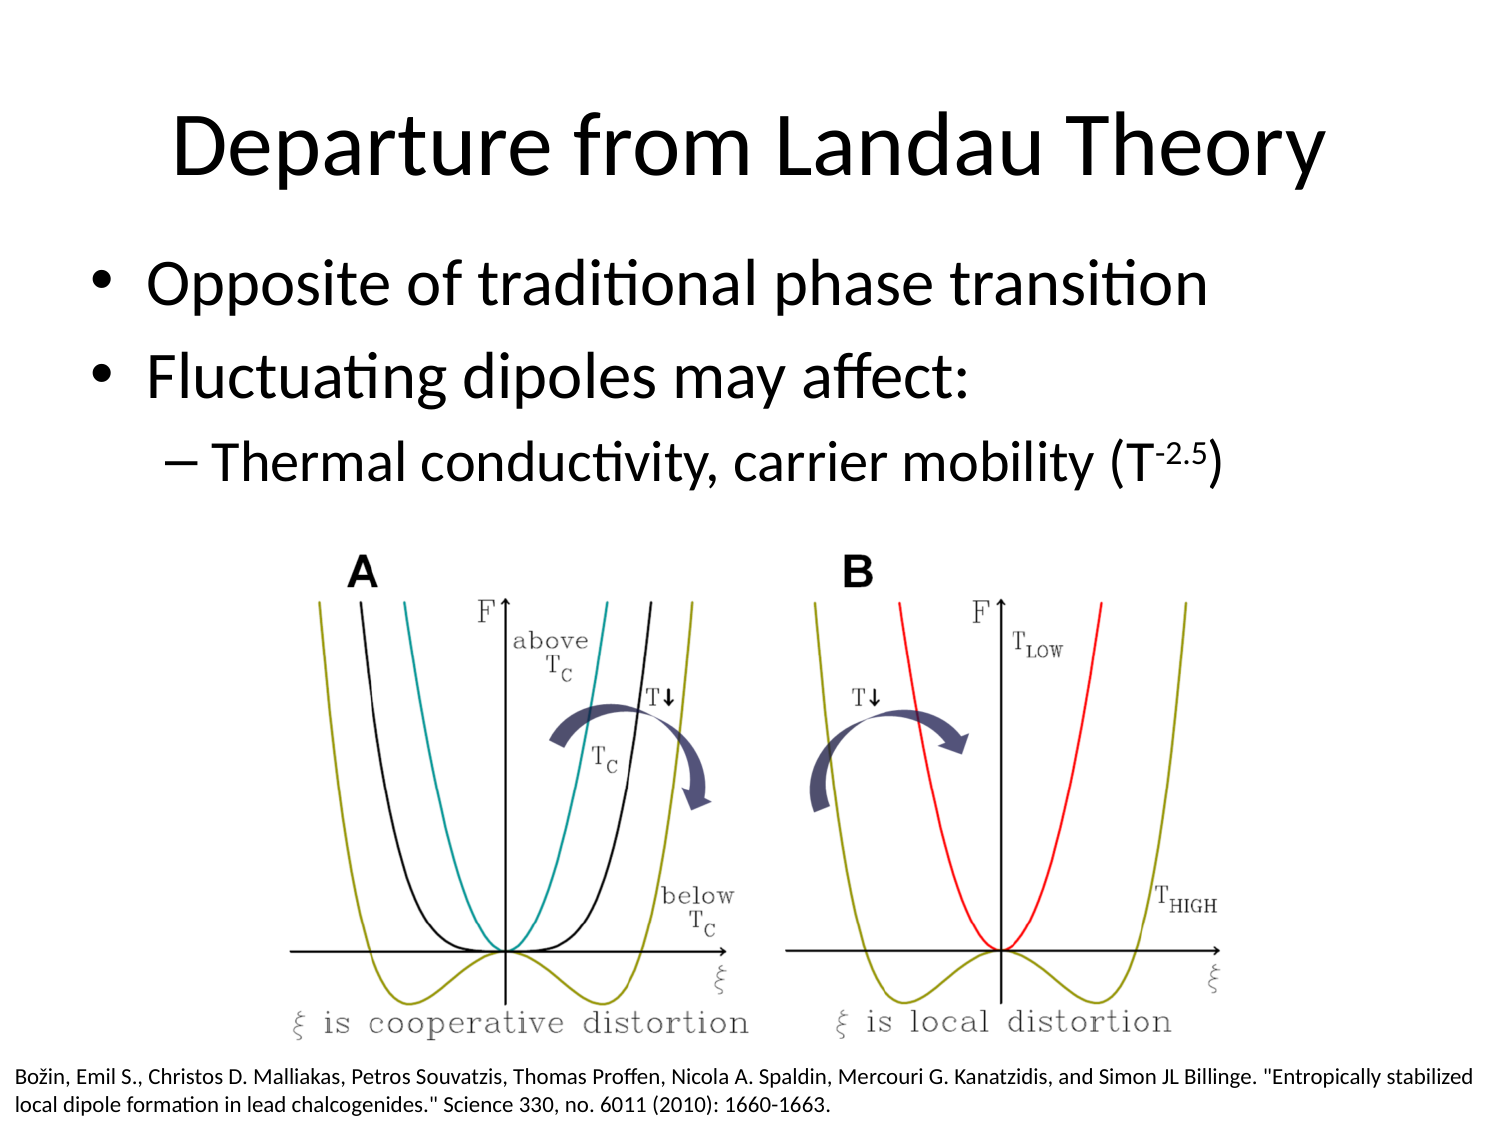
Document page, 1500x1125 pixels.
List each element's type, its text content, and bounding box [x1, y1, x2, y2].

title Departure from Landau Theory [75, 45, 1425, 230]
picture [243, 521, 1270, 1058]
list Opposite of traditional phase transition Fluctuating dipoles may affect: Thermal conductivity, carrier mobility (T-2.5) [75, 230, 1425, 568]
text_box Božin, Emil S., Christos D. Malliakas, Petros Souvatzis, Thomas Proffen, Nicola A. Spaldin, Mercouri G. Kanatzidis, and Simon JL Billinge. "Entropically stabilized local dipole formation in lead chalcogenides." Science 330, no. 6011 (2010): 1660-1663. [0, 1054, 1500, 1124]
